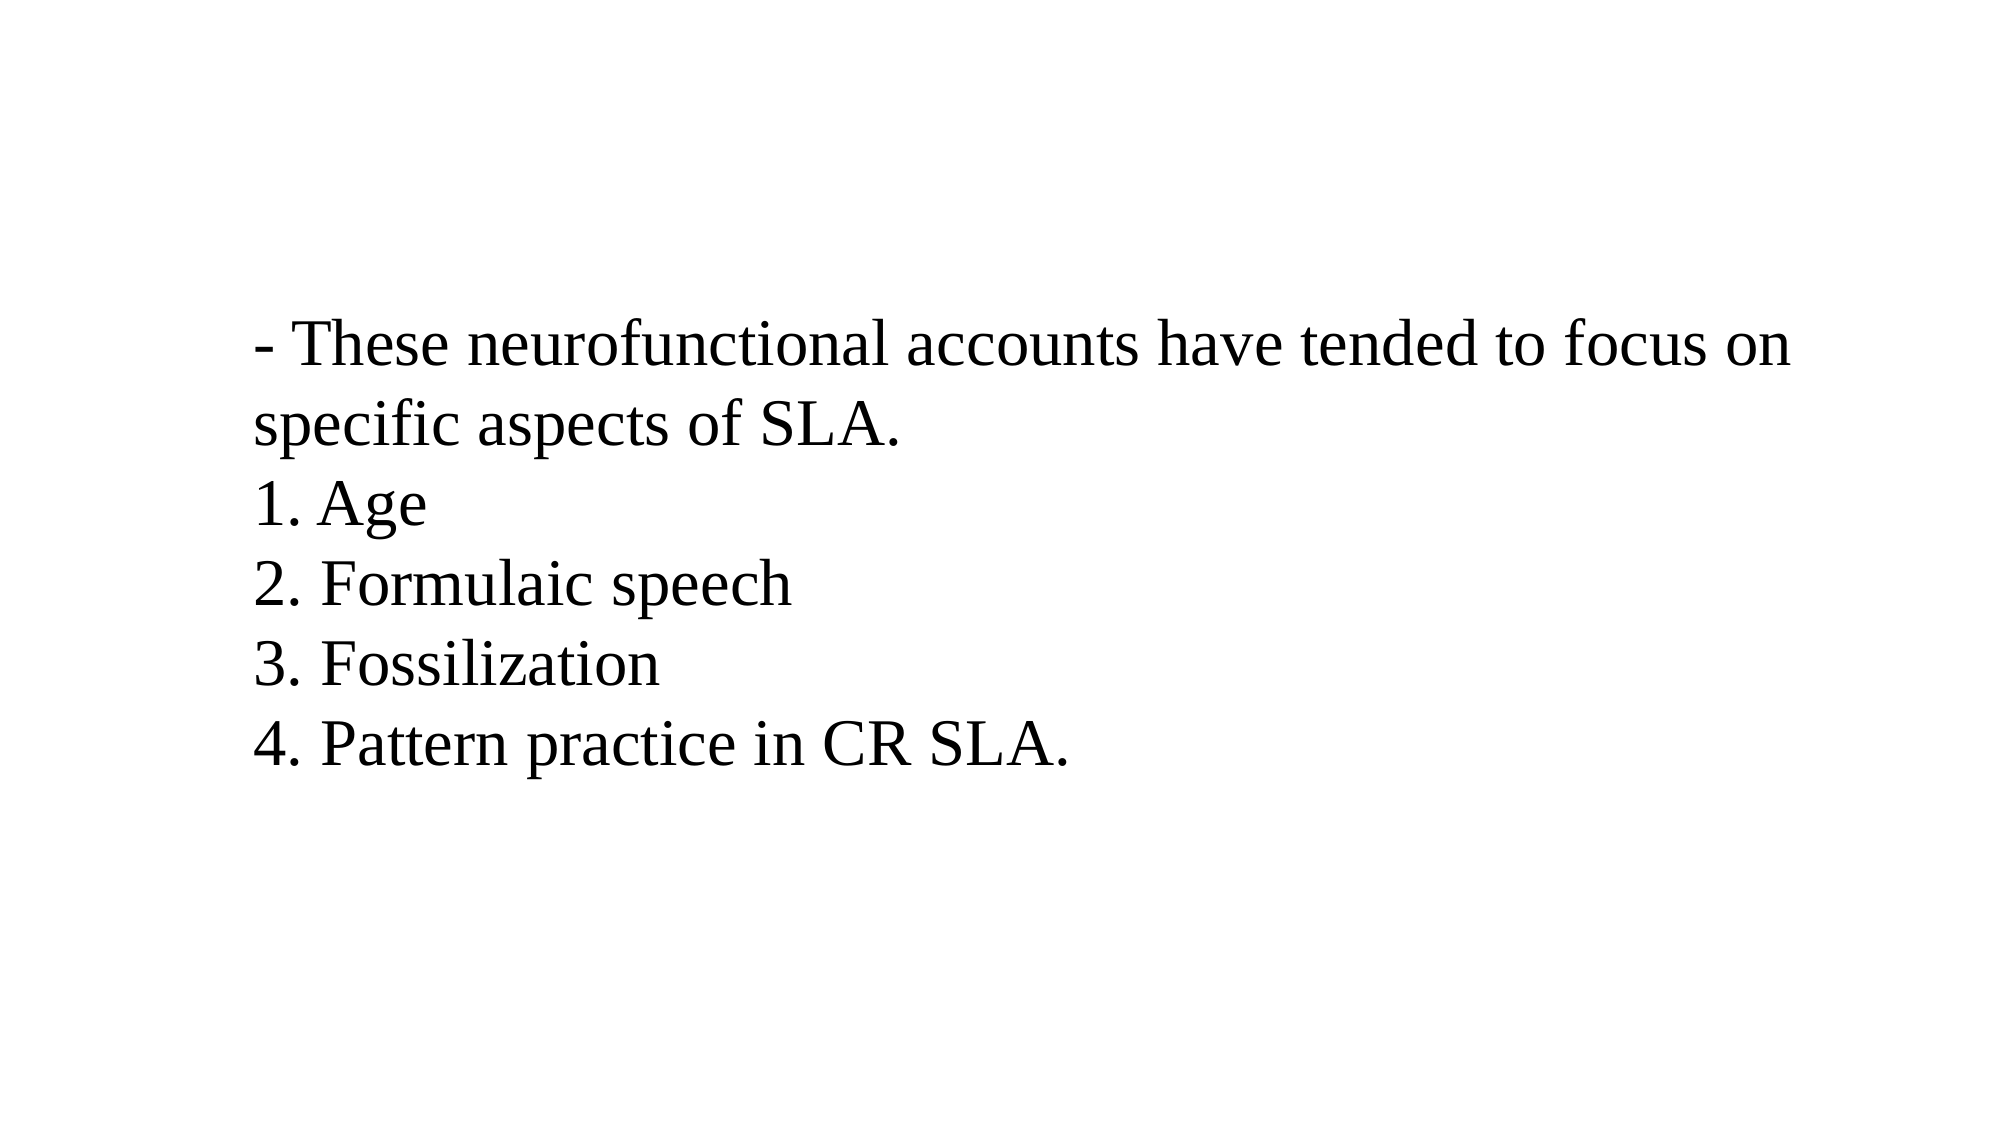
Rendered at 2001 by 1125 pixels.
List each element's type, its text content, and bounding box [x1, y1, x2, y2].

text_box - These neurofunctional accounts have tended to focus on specific aspects of SLA. 1. Age 2. Formulaic speech 3. Fossilization 4. Pattern practice in CR SLA. [238, 291, 1957, 787]
